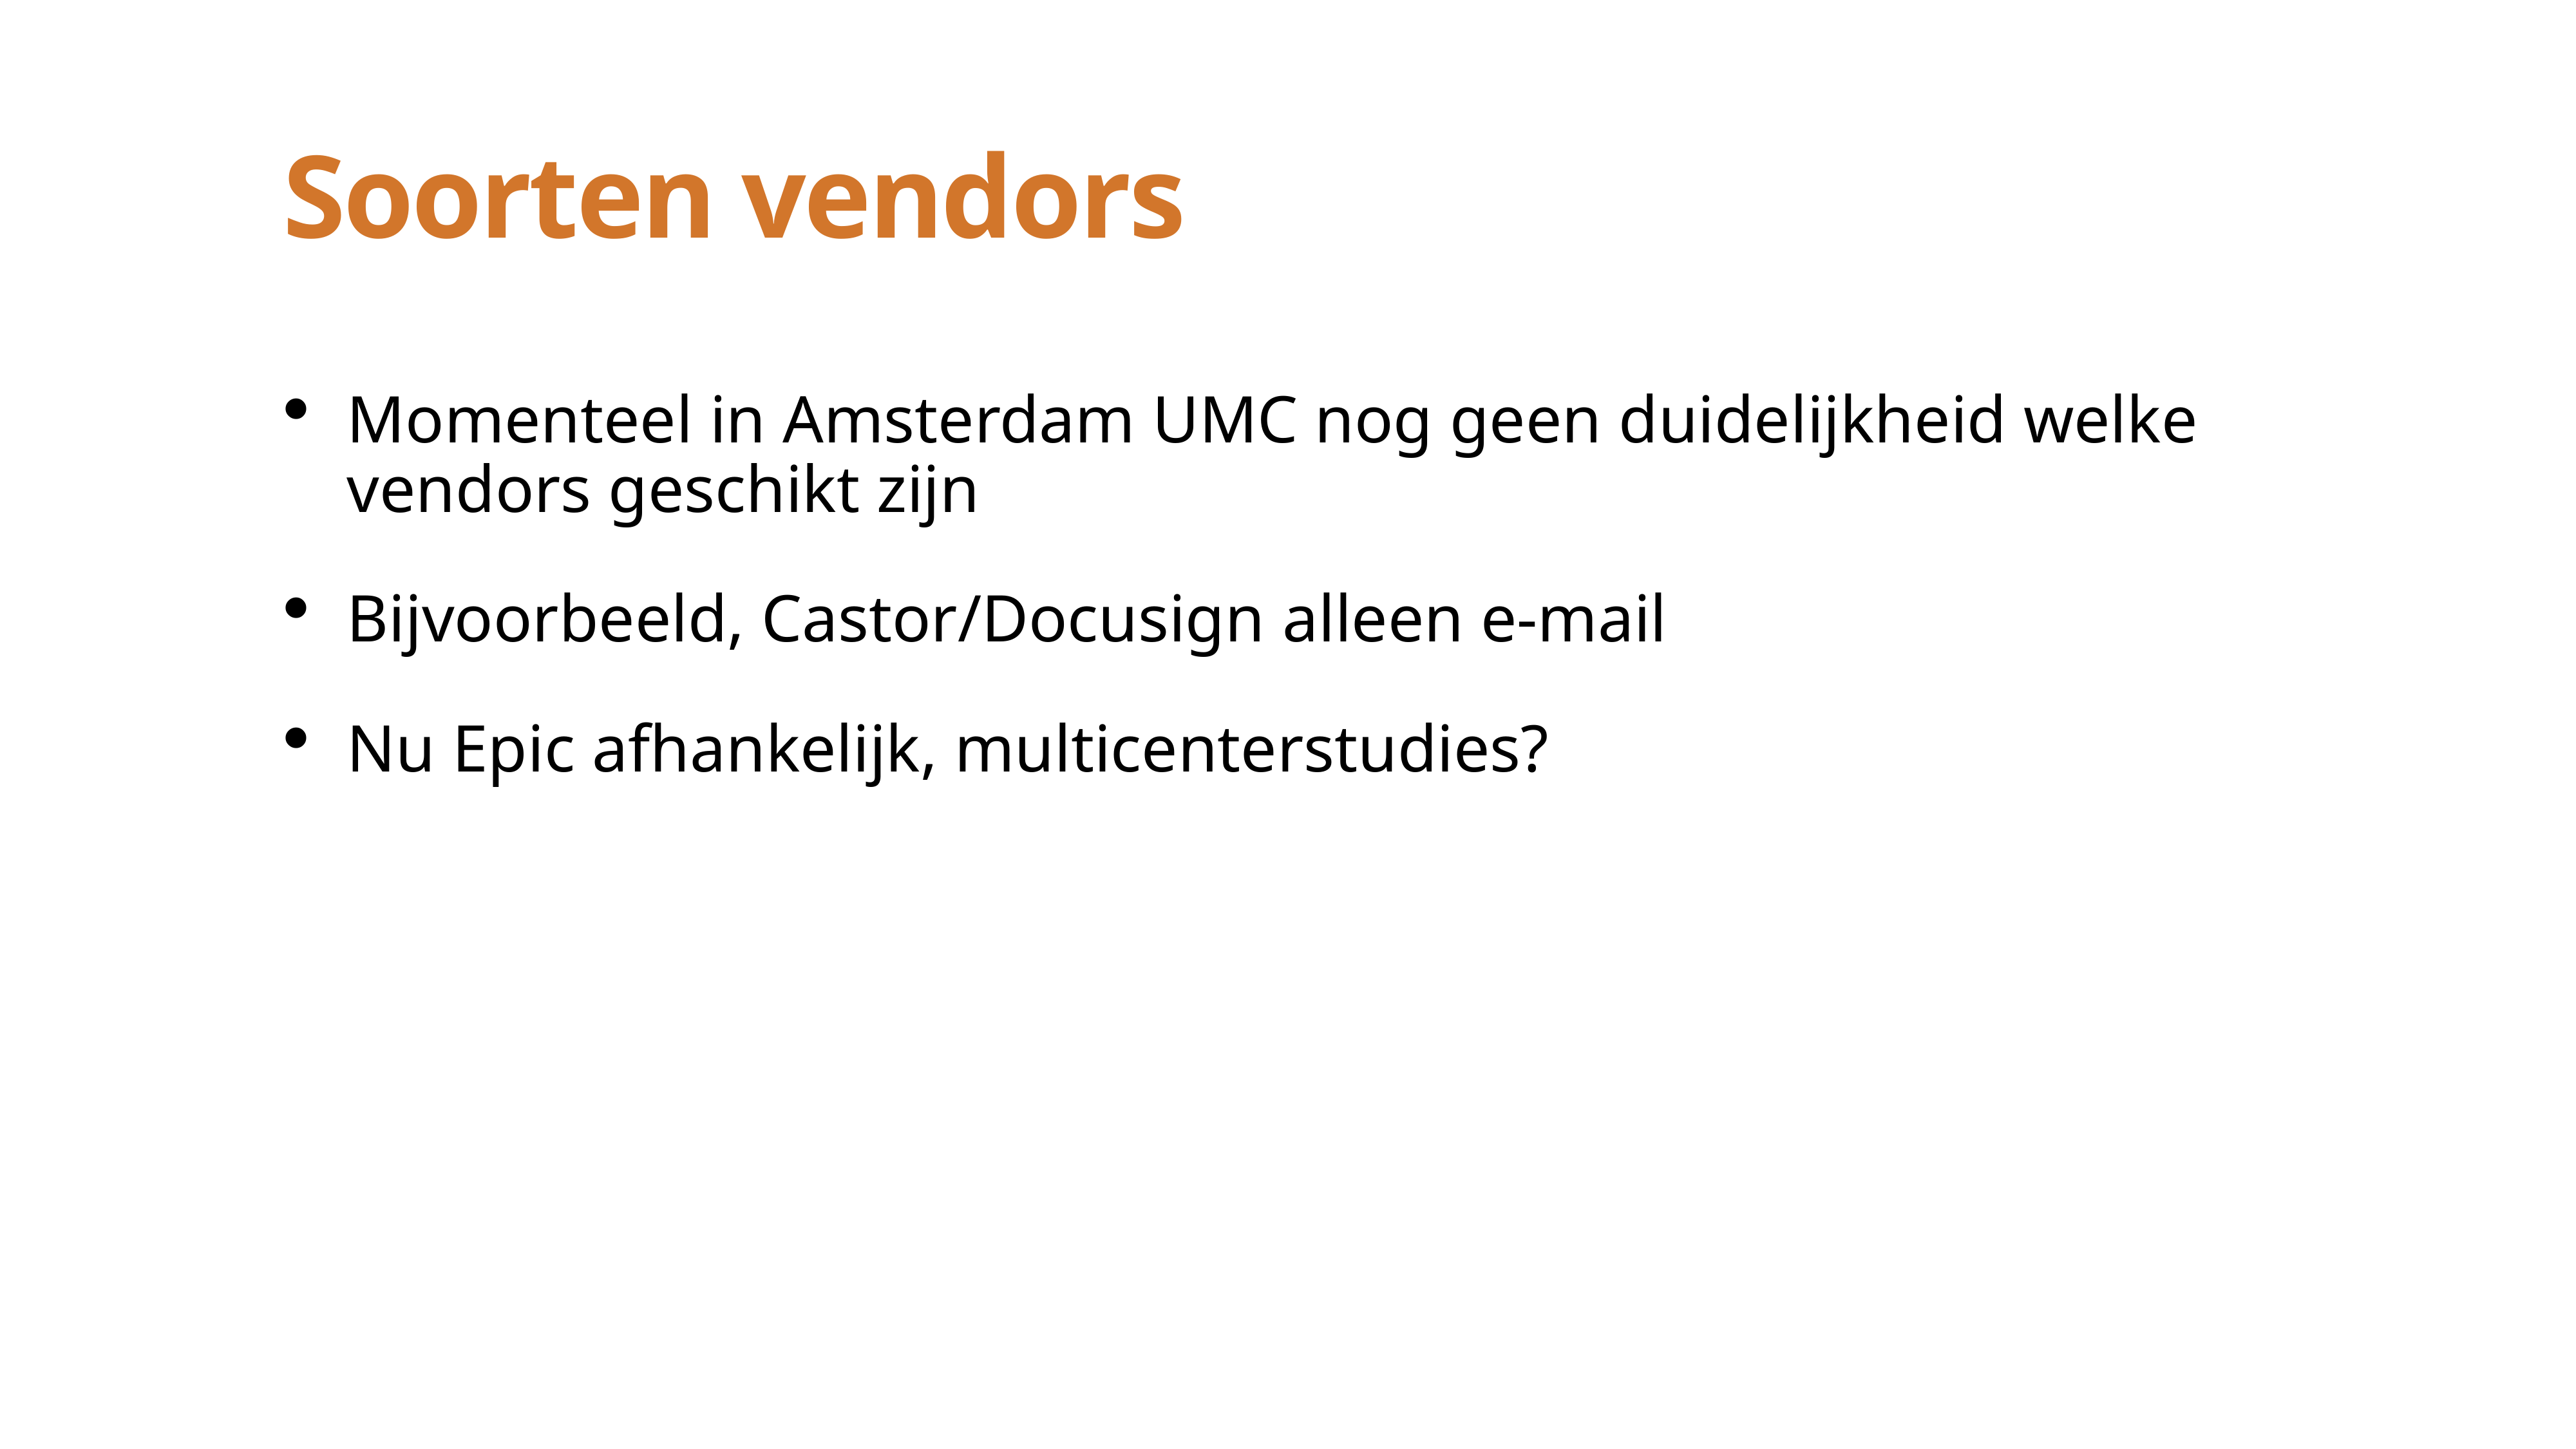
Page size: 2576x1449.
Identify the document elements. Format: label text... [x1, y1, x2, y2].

title Soorten vendors [277, 144, 2162, 381]
list Momenteel in Amsterdam UMC nog geen duidelijkheid welke vendors geschikt zijn Bijvoorbeeld, Castor/Docusign alleen e-mail Nu Epic afhankelijk, multicenterstudies? [277, 381, 2299, 1309]
